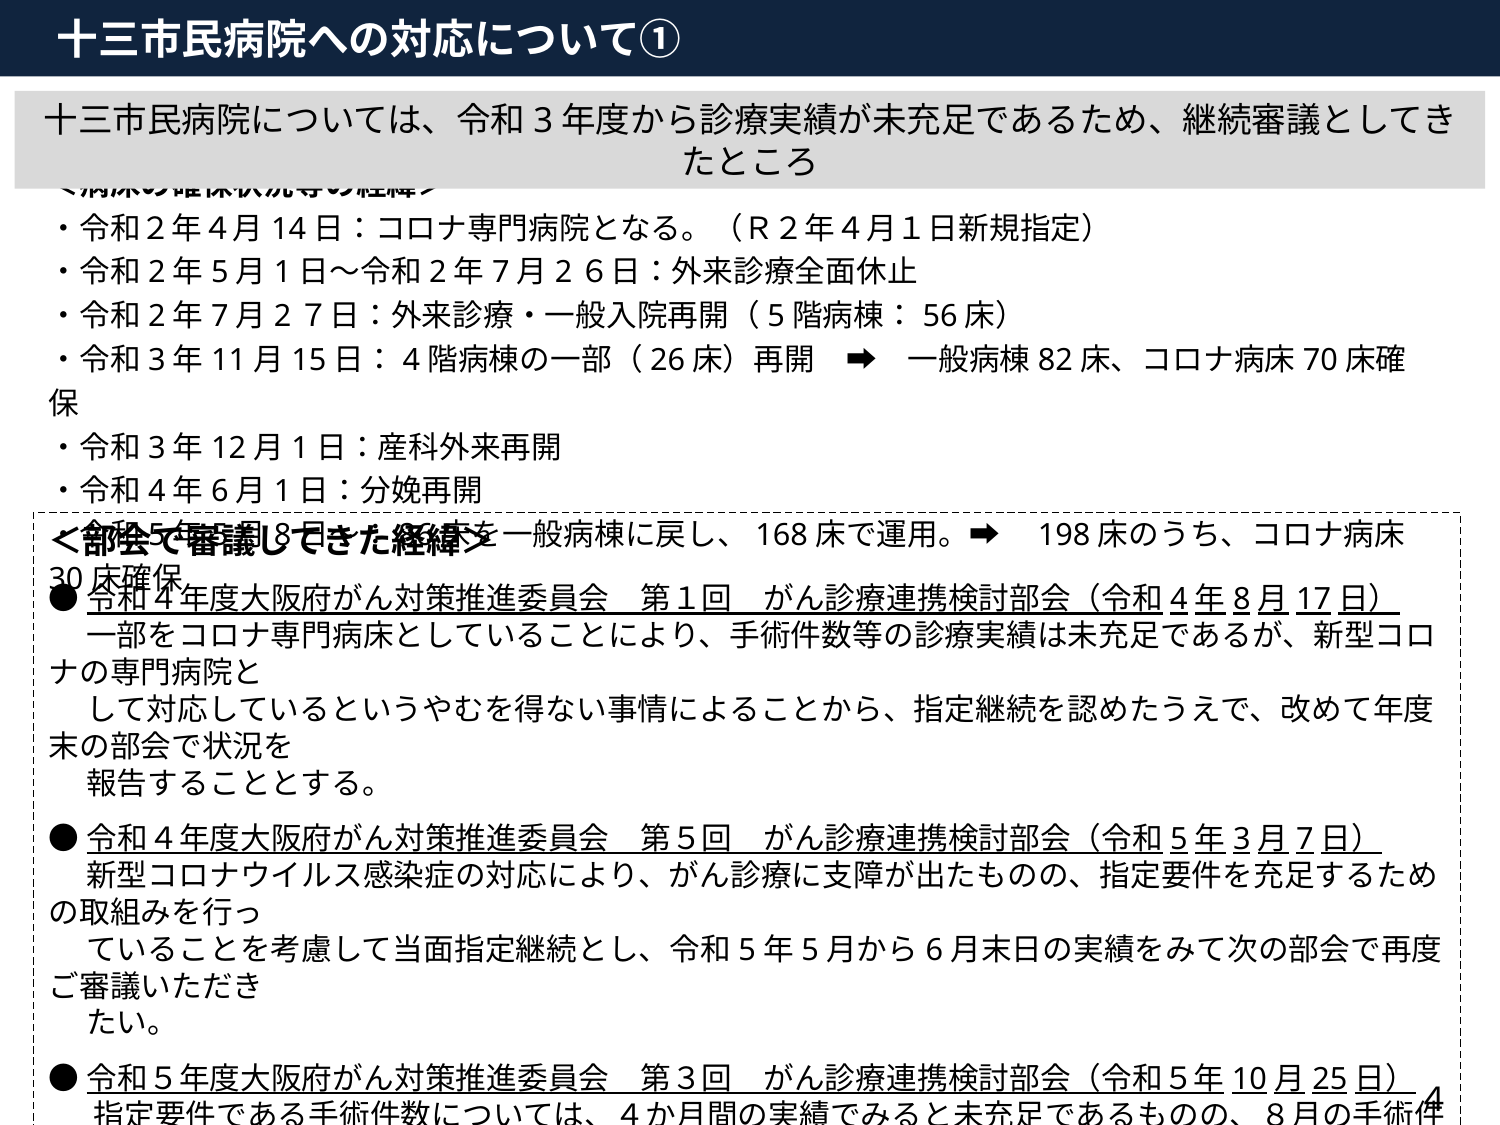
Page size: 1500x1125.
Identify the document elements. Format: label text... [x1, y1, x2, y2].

slide_number ４ [1116, 1068, 1467, 1125]
text_box 十三市民病院については、令和3年度から診療実績が未充足であるため、継続審議としてきたところ [14, 90, 1486, 189]
text_box ＜部会で審議してきた経緯＞ ●令和４年度大阪府がん対策推進委員会 第１回 がん診療連携検討部会（令和4年8月17日） 一部をコロナ専門病床としていることにより、手術件数等の診療実績は未充足であるが、新型コロナの専門病院と して対応しているというやむを得ない事情によることから、指定継続を認めたうえで、改めて年度末の部会で状況を 報告することとする。 ●令和４年度大阪府がん対策推進委員会 第５回 がん診療連携検討部会（令和5年3月7日） 新型コロナウイルス感染症の対応により、がん診療に支障が出たものの、指定要件を充足するための取組みを行っ ていることを考慮して当面指定継続とし、令和5年5月から6月末日の実績をみて次の部会で再度ご審議いただき たい。 ●令和５年度大阪府がん対策推進委員会 第３回 がん診療連携検討部会（令和５年10月25日） 指定要件である手術件数については、４か月間の実績でみると未充足であるものの、８月の手術件数が22件と なり、１か月に必要な件数を超えており、今後は要件を充足する見込みがあるため、令和６年３月31日まで指 定継続とする。 [33, 512, 1461, 1125]
text_box ＜病床の確保状況等の経緯＞ ・令和２年４月14日：コロナ専門病院となる。（Ｒ２年４月１日新規指定） ・令和2年5月1日～令和2年7月2６日：外来診療全面休止 ・令和2年7月2７日：外来診療・一般入院再開（5階病棟：56床） ・令和3年11月15日：4階病棟の一部（26床）再開 ➡ 一般病棟82床、コロナ病床70床確保 ・令和3年12月1日：産科外来再開 ・令和4年6月1日：分娩再開 ・令和5年5月8日～：86床を一般病棟に戻し、168床で運用。➡ 198床のうち、コロナ病床30床確保 [33, 189, 1440, 512]
text_box 十三市民病院への対応について① [0, 0, 1500, 77]
